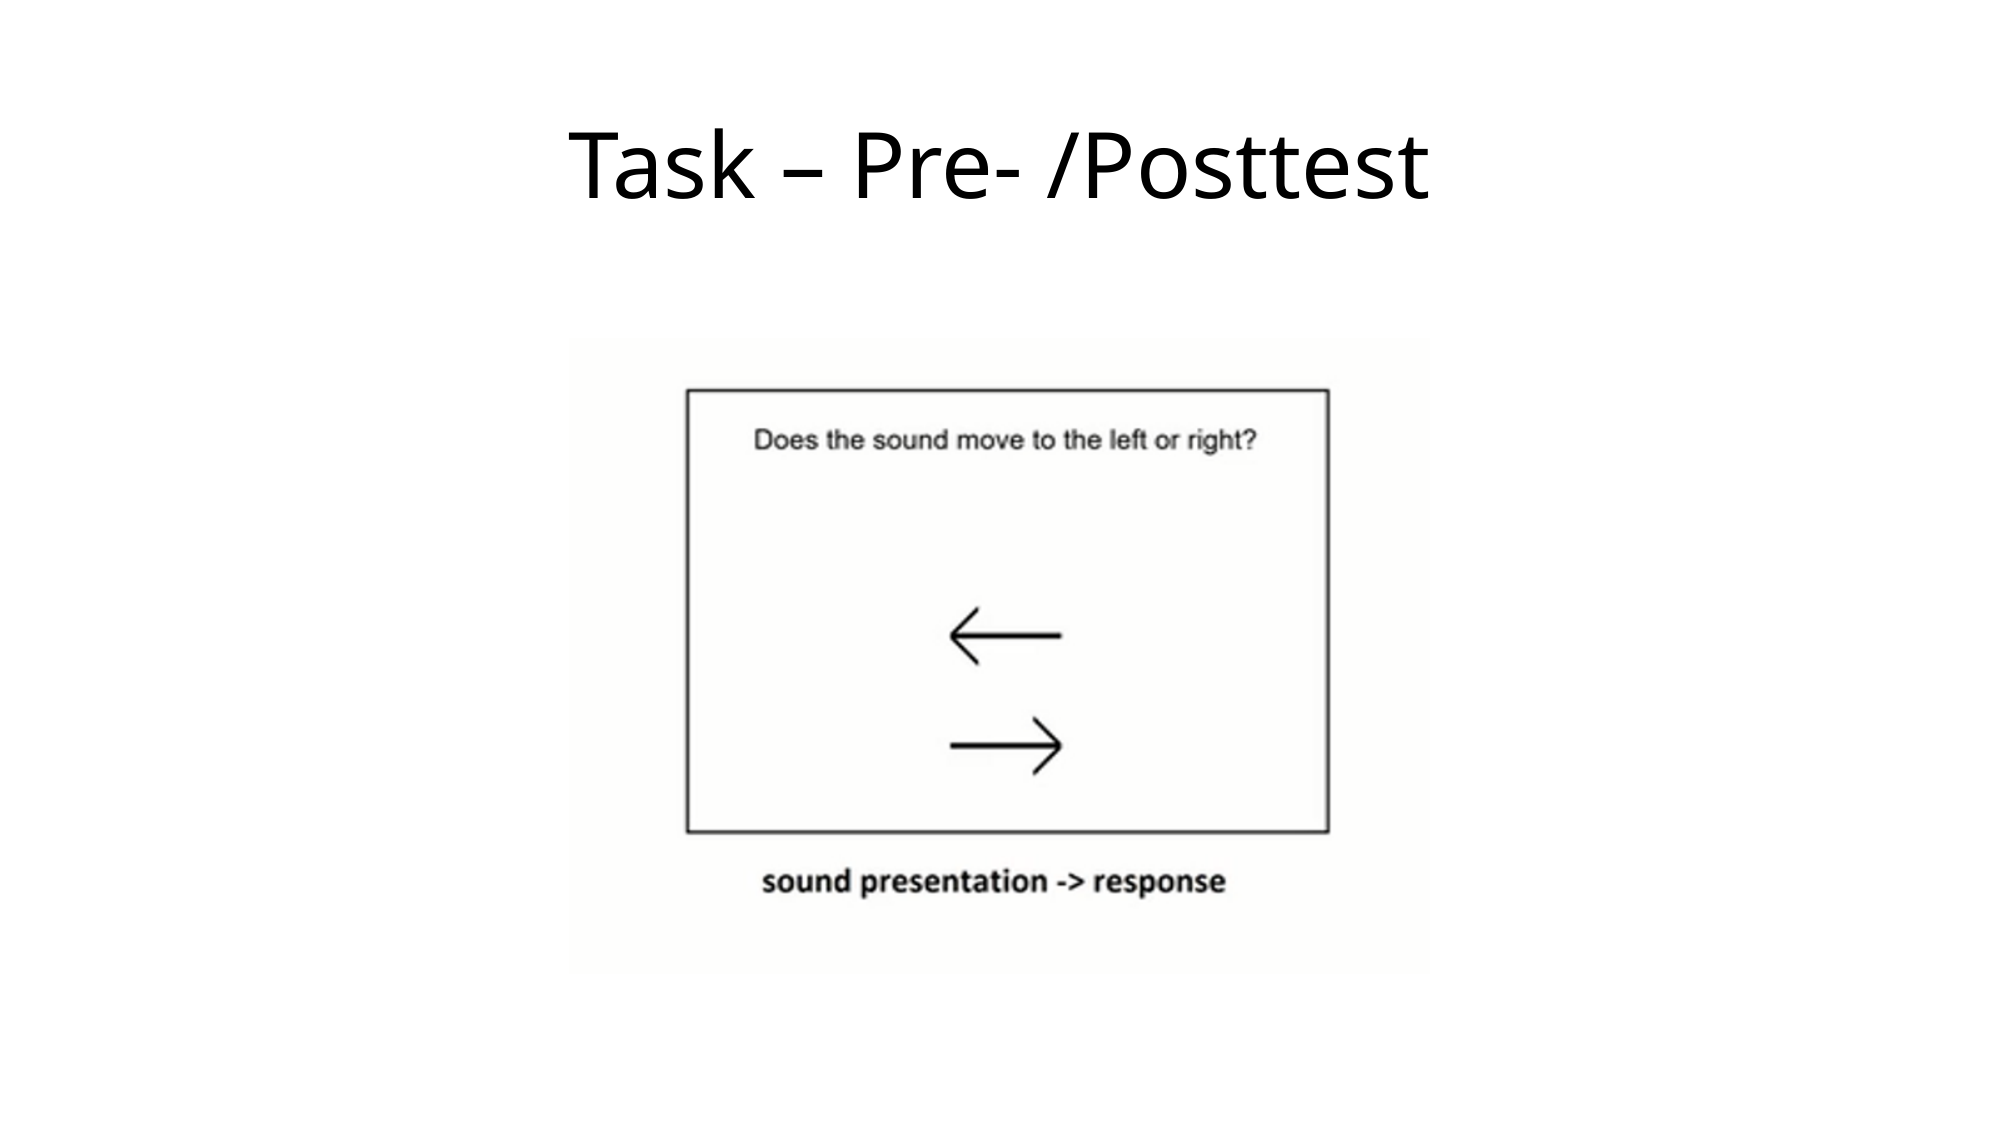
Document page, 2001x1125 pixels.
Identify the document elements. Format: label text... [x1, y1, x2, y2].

title Task – Pre- /Posttest [137, 59, 1863, 278]
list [569, 338, 1430, 974]
